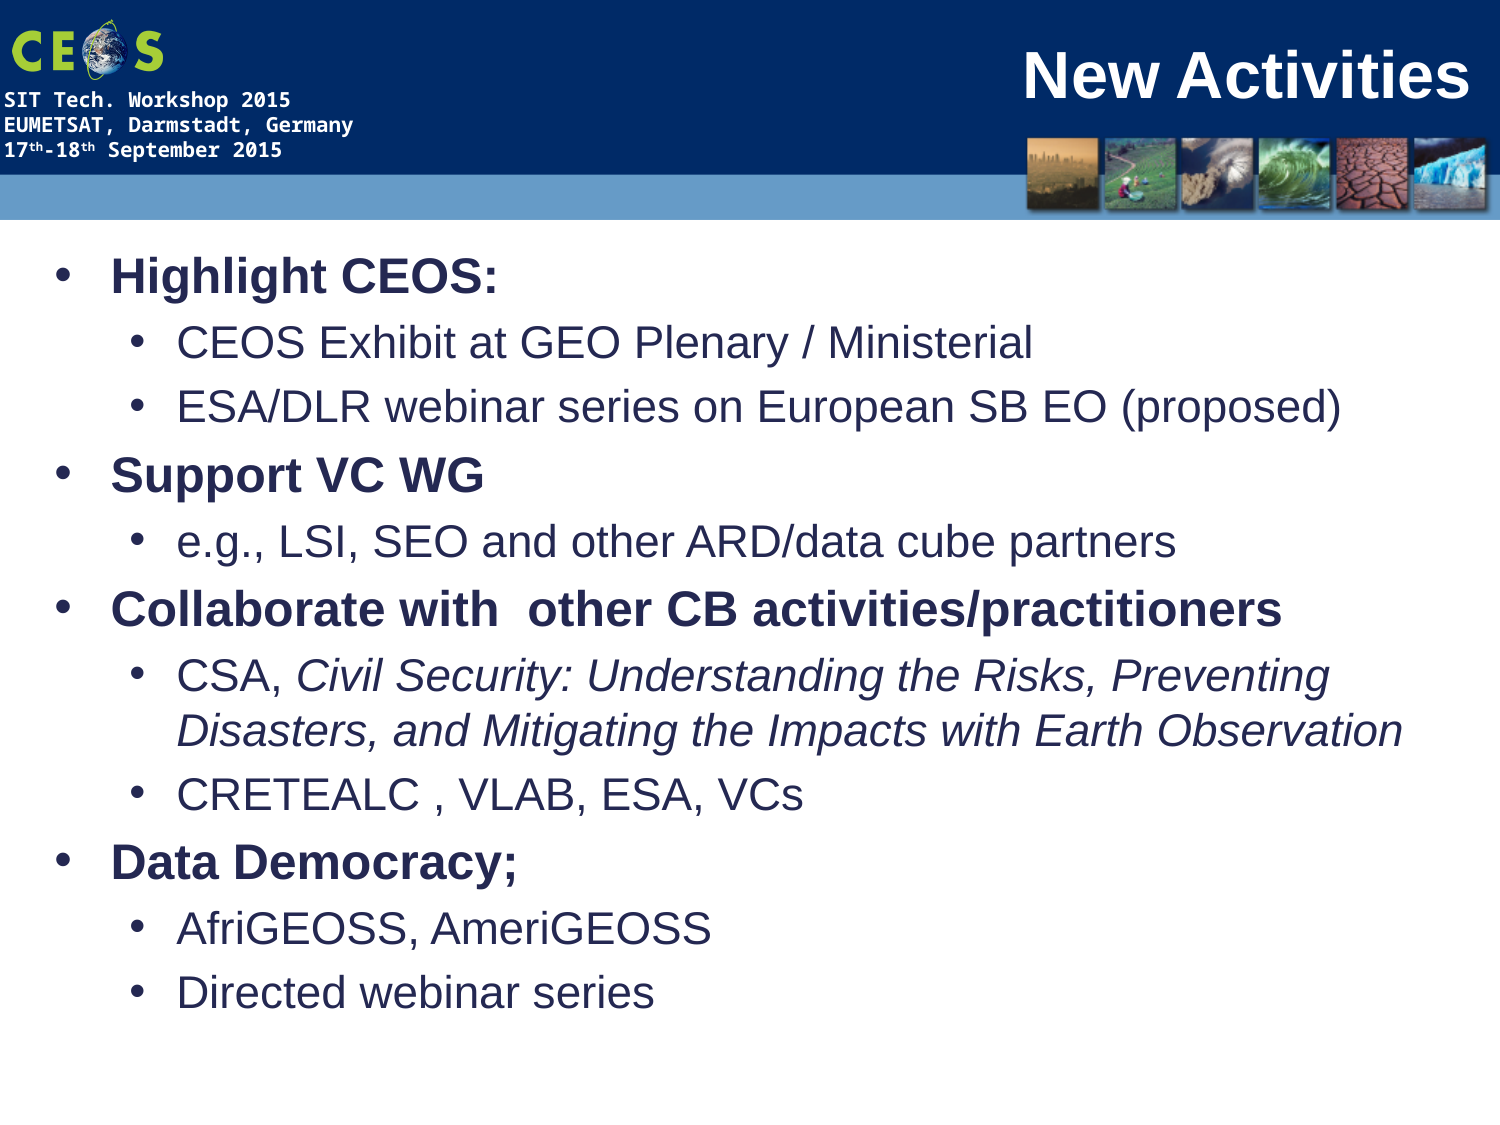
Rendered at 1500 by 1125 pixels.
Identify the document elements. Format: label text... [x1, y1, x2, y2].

list Highlight CEOS: CEOS Exhibit at GEO Plenary / Ministerial ESA/DLR webinar series on European SB EO (proposed) Support VC WG e.g., LSI, SEO and other ARD/data cube partners Collaborate with other CB activities/practitioners CSA, Civil Security: Understanding the Risks, Preventing Disasters, and Mitigating the Impacts with Earth Observation CRETEALC , VLAB, ESA, VCs Data Democracy; AfriGEOSS, AmeriGEOSS Directed webinar series [39, 236, 1465, 1078]
title New Activities [284, 30, 1488, 114]
picture [0, 0, 1500, 220]
